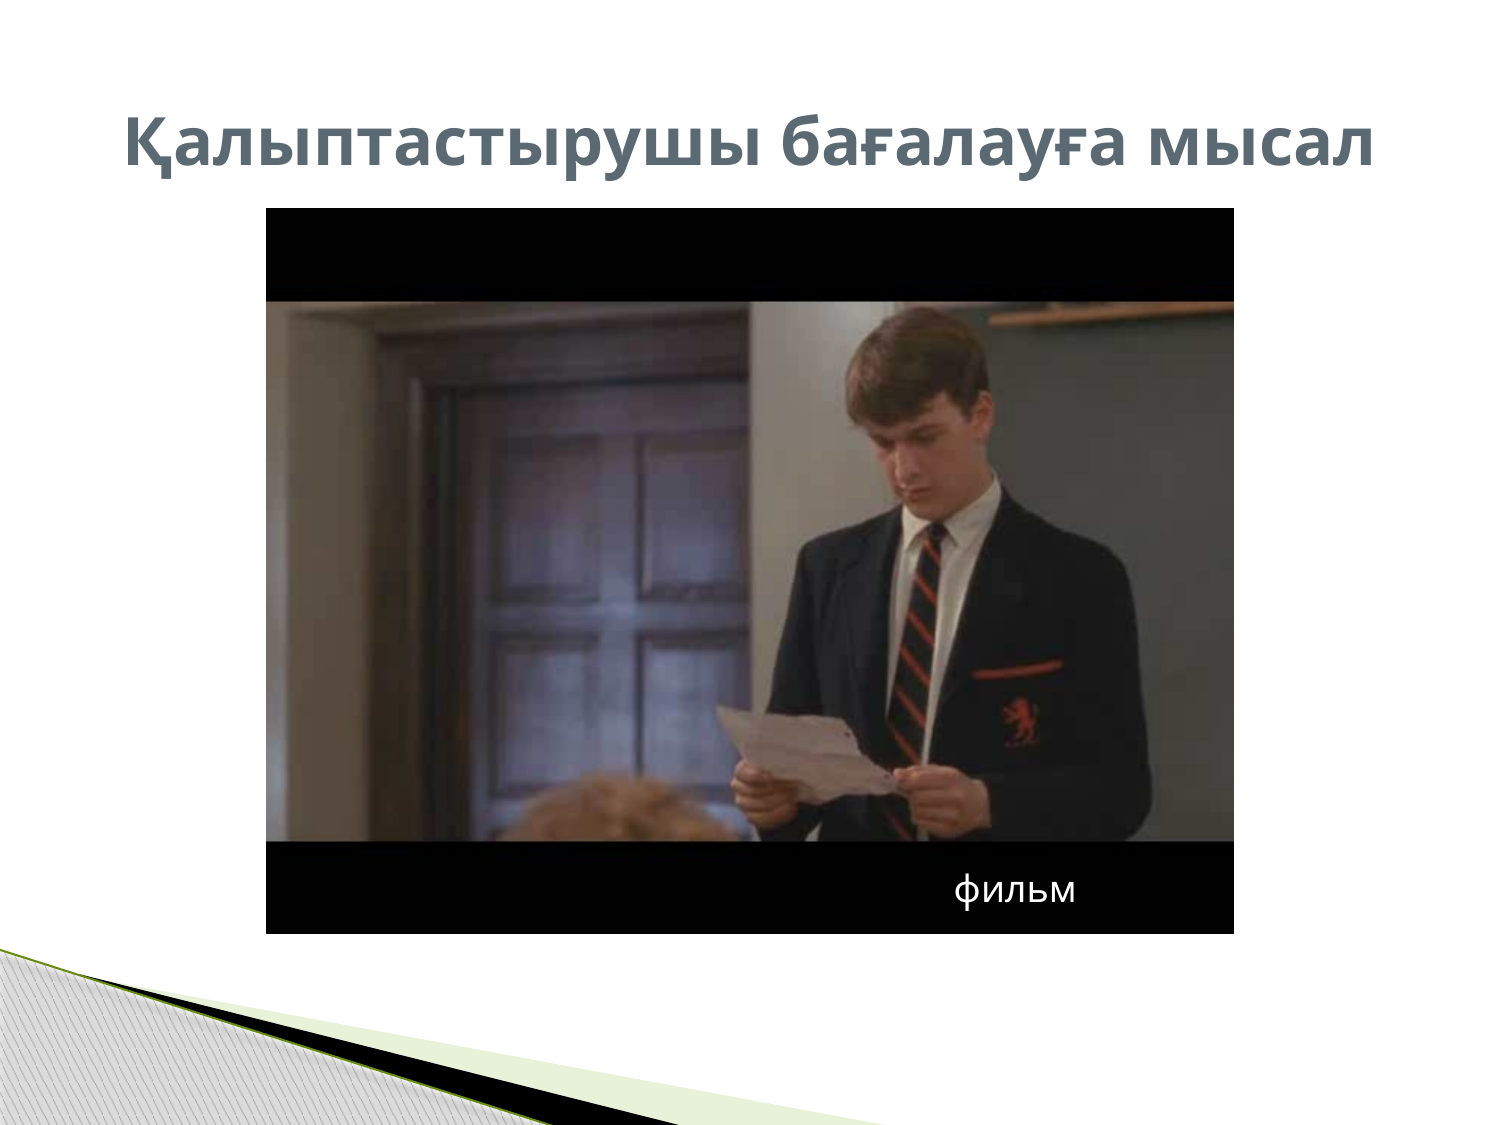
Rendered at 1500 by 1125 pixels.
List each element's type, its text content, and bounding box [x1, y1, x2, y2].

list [265, 207, 1235, 935]
title Қалыптастырушы бағалауға мысал [75, 45, 1425, 233]
